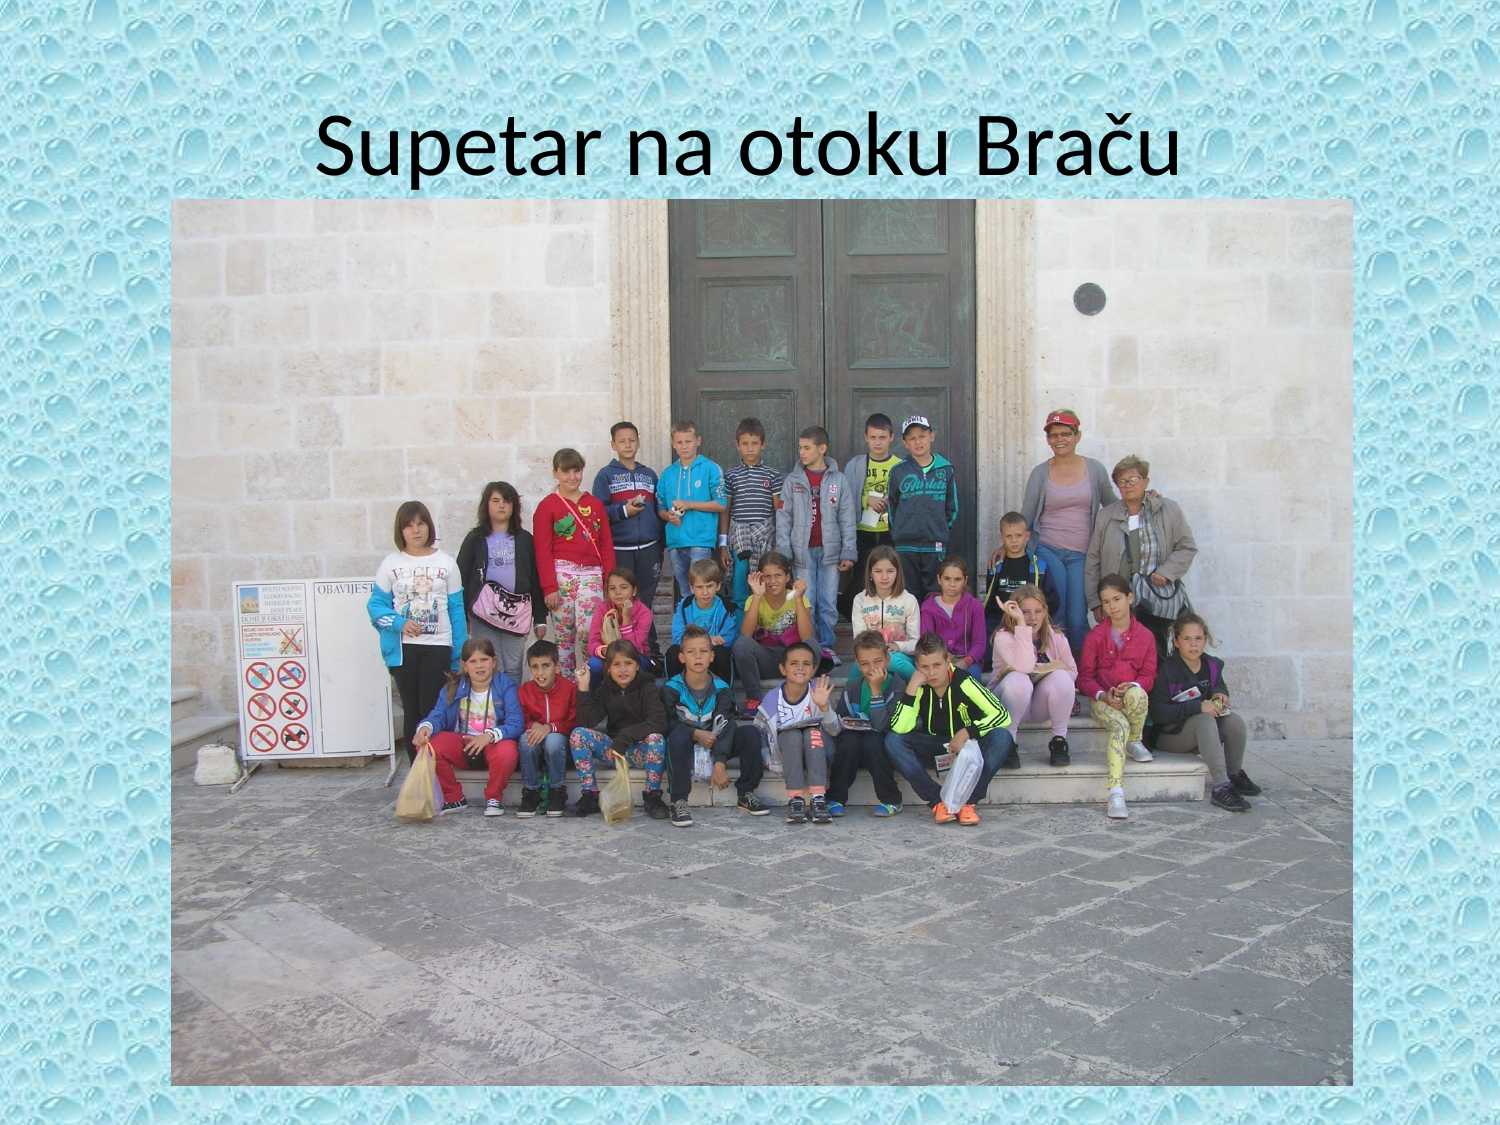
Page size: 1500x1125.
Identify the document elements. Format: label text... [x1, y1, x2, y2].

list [170, 199, 1353, 1086]
picture [0, 0, 1500, 1125]
title Supetar na otoku Braču [75, 45, 1425, 233]
